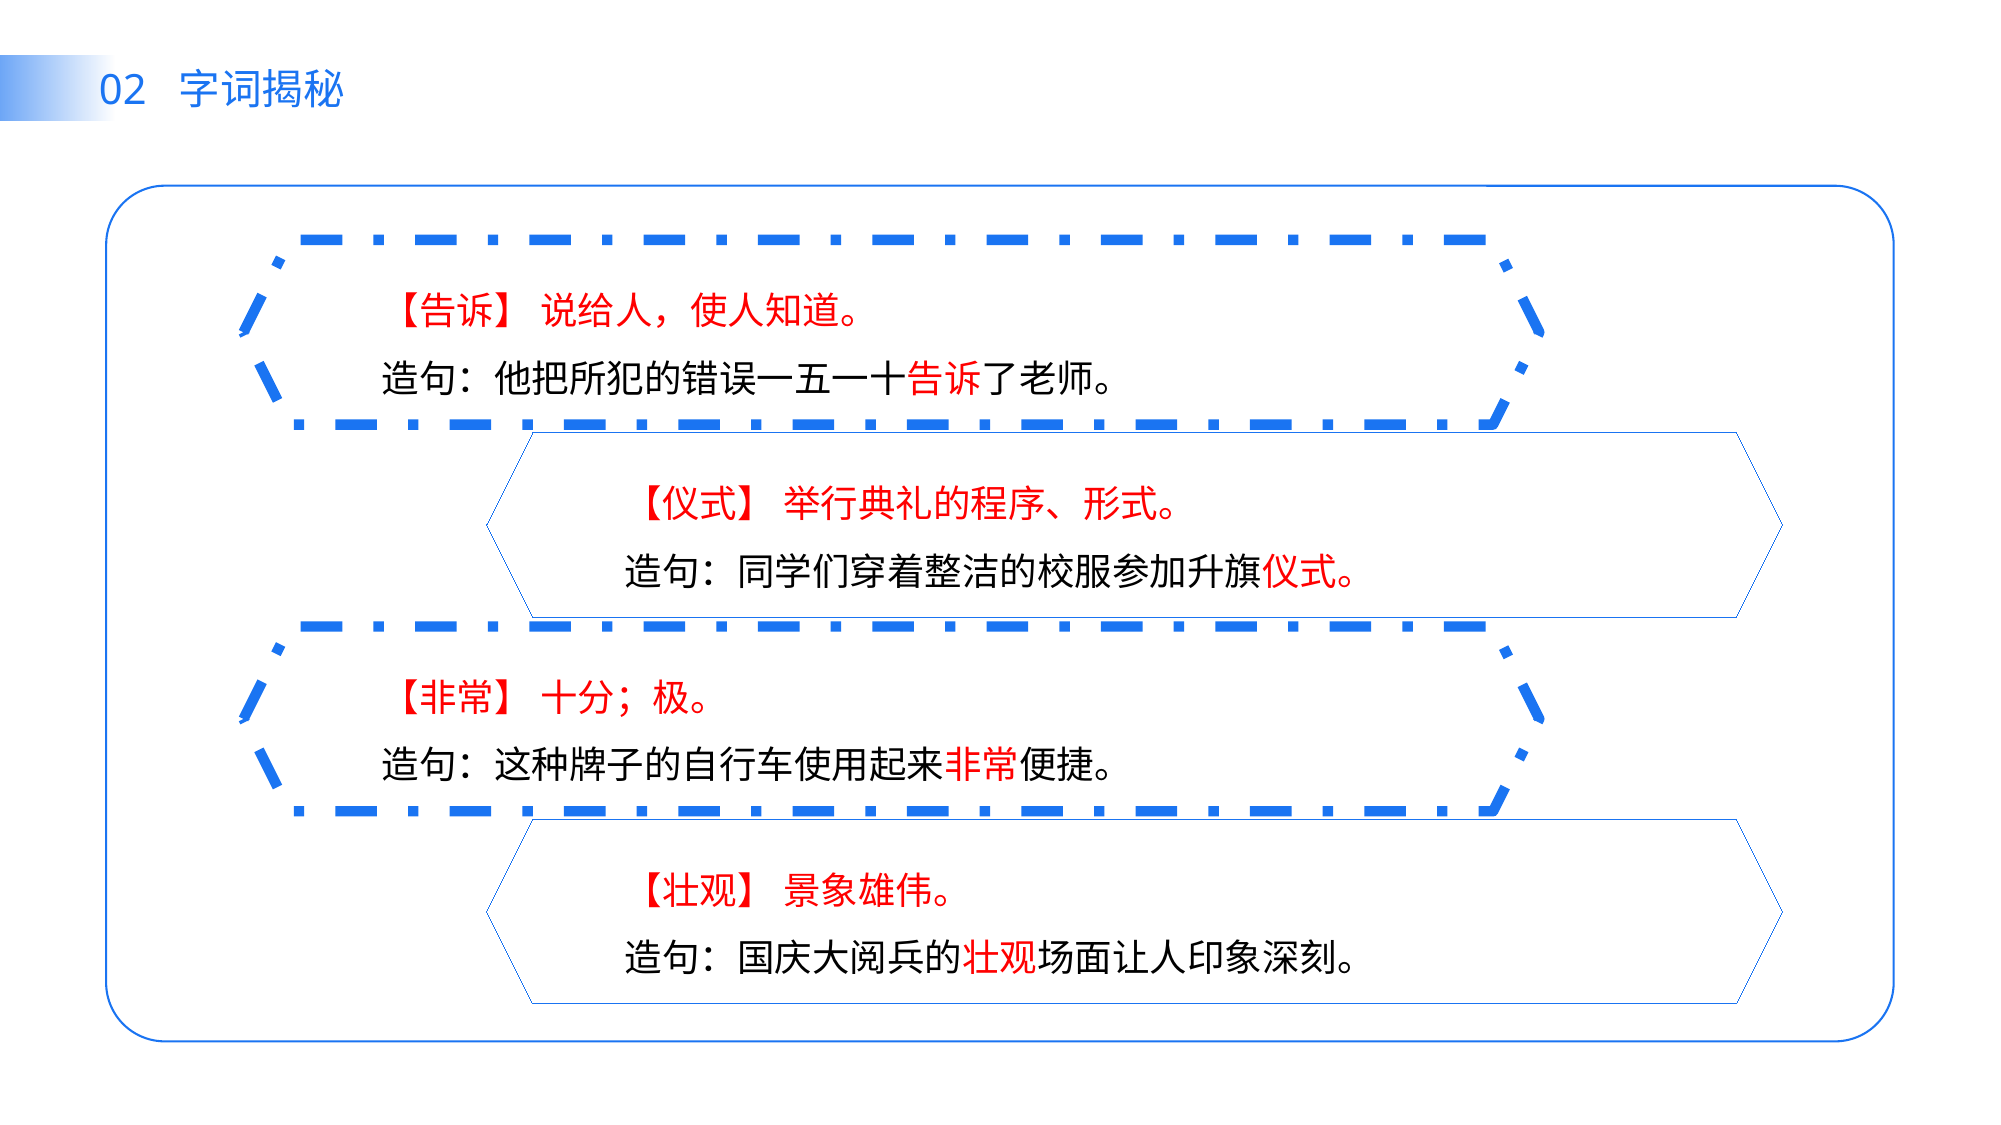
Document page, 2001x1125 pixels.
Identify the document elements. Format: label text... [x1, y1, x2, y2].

text_box 【非常】 十分；极。 造句：这种牌子的自行车使用起来非常便捷。 [243, 626, 1540, 812]
list 02 字词揭秘 [84, 61, 425, 127]
text_box 【壮观】 景象雄伟。 造句：国庆大阅兵的壮观场面让人印象深刻。 [486, 819, 1783, 1004]
text_box [105, 184, 1895, 1043]
